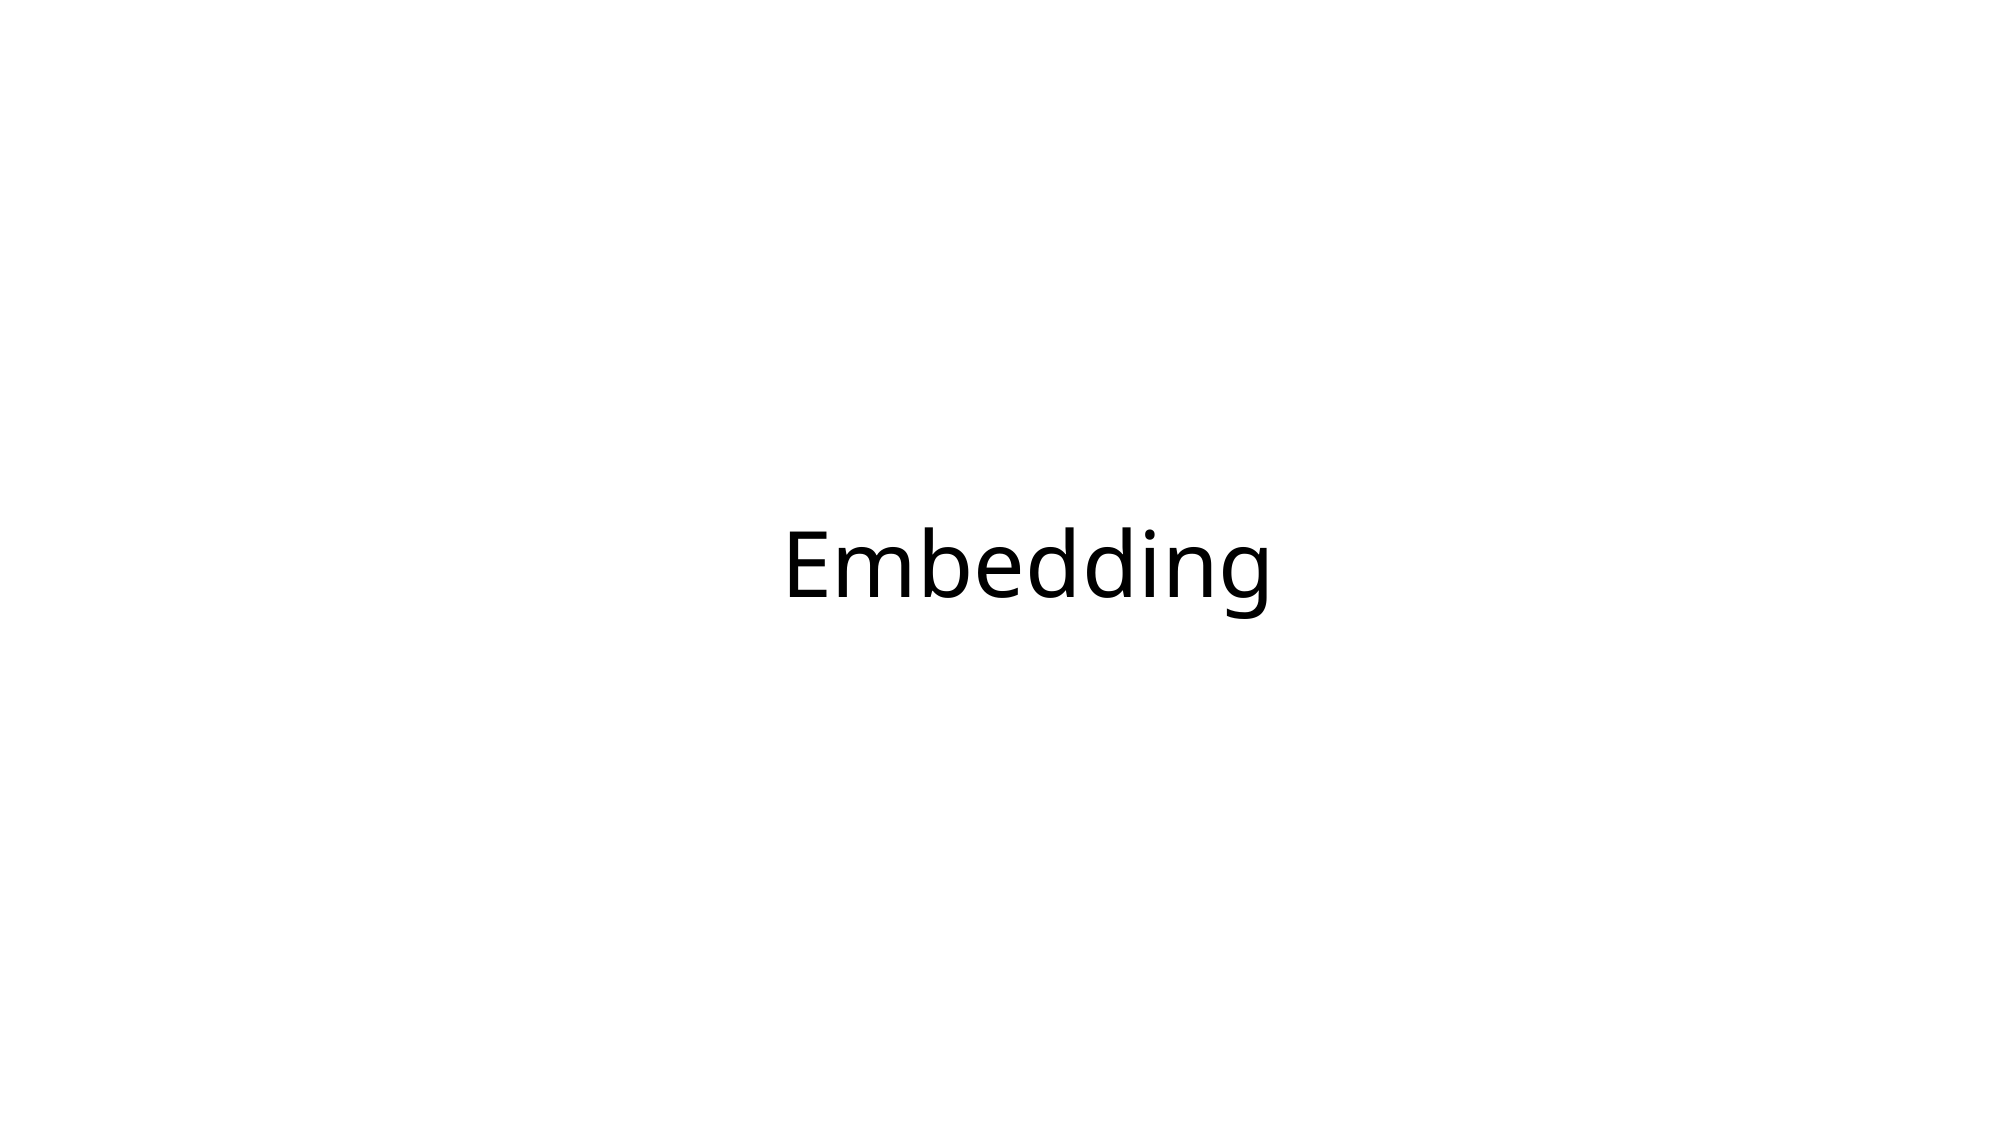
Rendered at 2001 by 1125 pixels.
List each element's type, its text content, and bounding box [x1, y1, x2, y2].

text_box Embedding [500, 498, 1557, 623]
